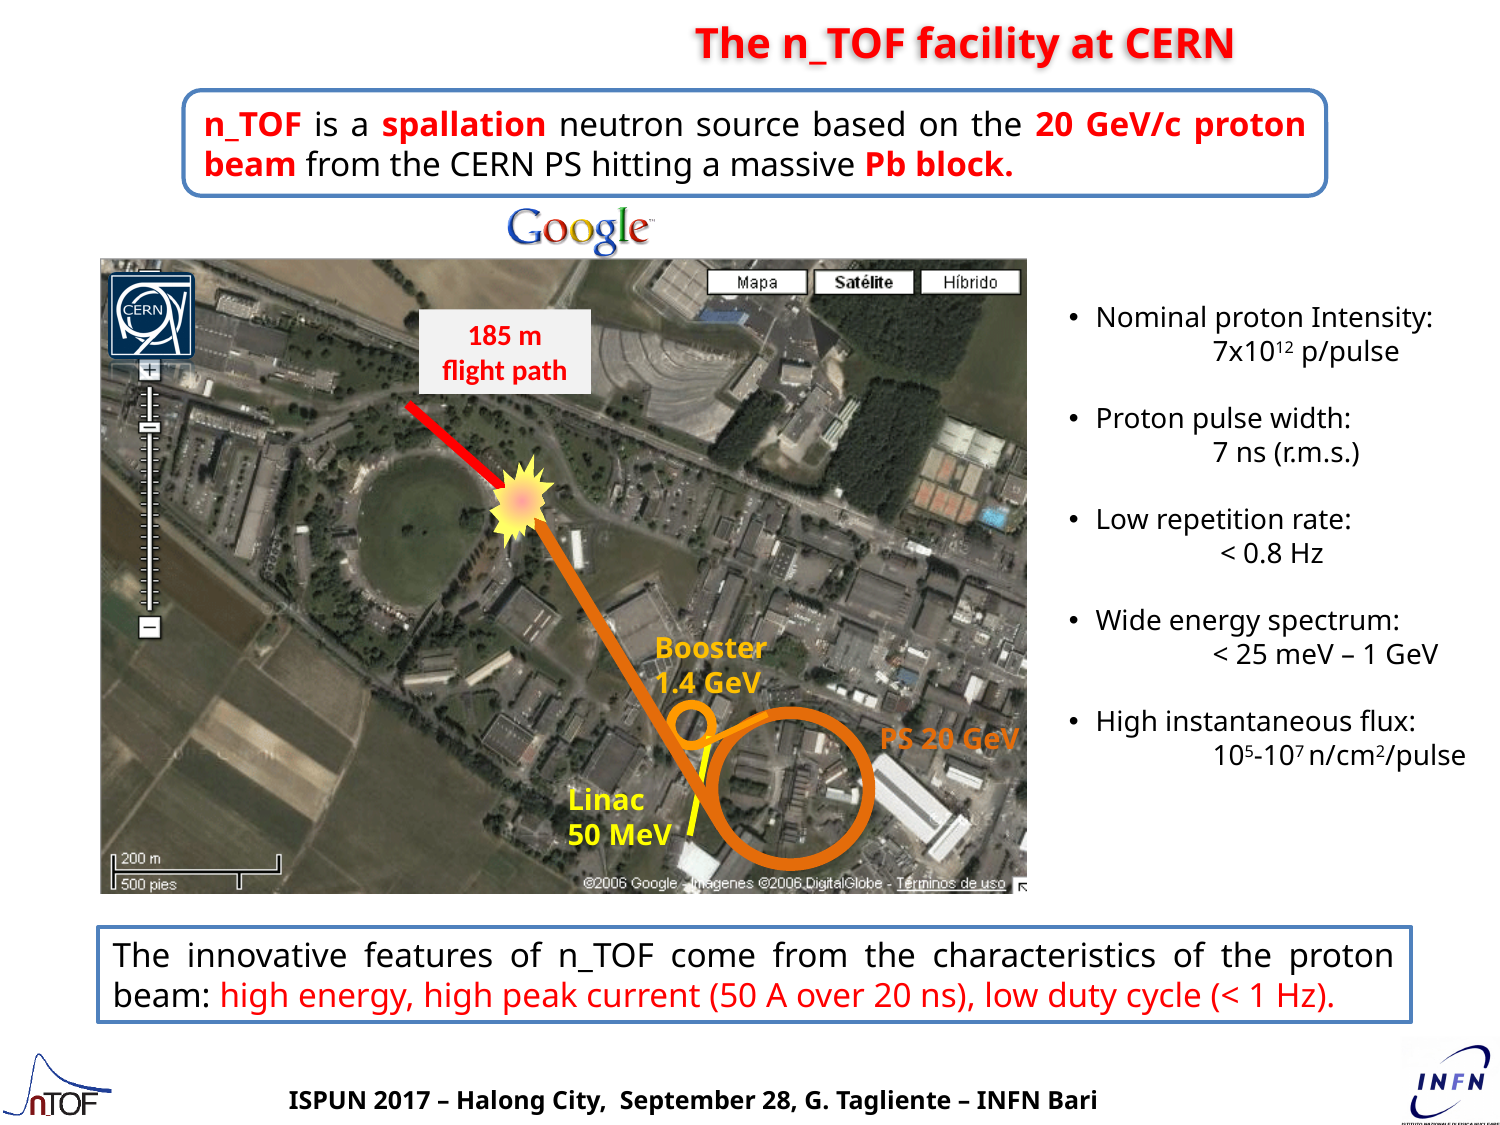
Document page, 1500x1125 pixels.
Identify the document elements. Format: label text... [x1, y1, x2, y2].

text_box n_TOF is a spallation neutron source based on the 20 GeV/c proton beam from the CERN PS hitting a massive Pb block. [181, 88, 1329, 198]
text_box The innovative features of n_TOF come from the characteristics of the proton beam: high energy, high peak current (50 A over 20 ns), low duty cycle (< 1 Hz). [96, 925, 1413, 1024]
picture [1400, 1036, 1500, 1125]
text_box The n_TOF facility at CERN [601, 4, 1330, 79]
footer ISPUN 2017 – Halong City, September 28, G. Tagliente – INFN Bari [259, 1069, 1128, 1125]
picture [0, 1047, 113, 1125]
text_box Nominal proton Intensity: 7x1012 p/pulse Proton pulse width: 7 ns (r.m.s.) Low repetition rate: < 0.8 Hz Wide energy spectrum: < 25 meV – 1 GeV High instantaneous flux: 105-107 n/cm2/pulse [1053, 292, 1483, 811]
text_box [100, 202, 1043, 894]
